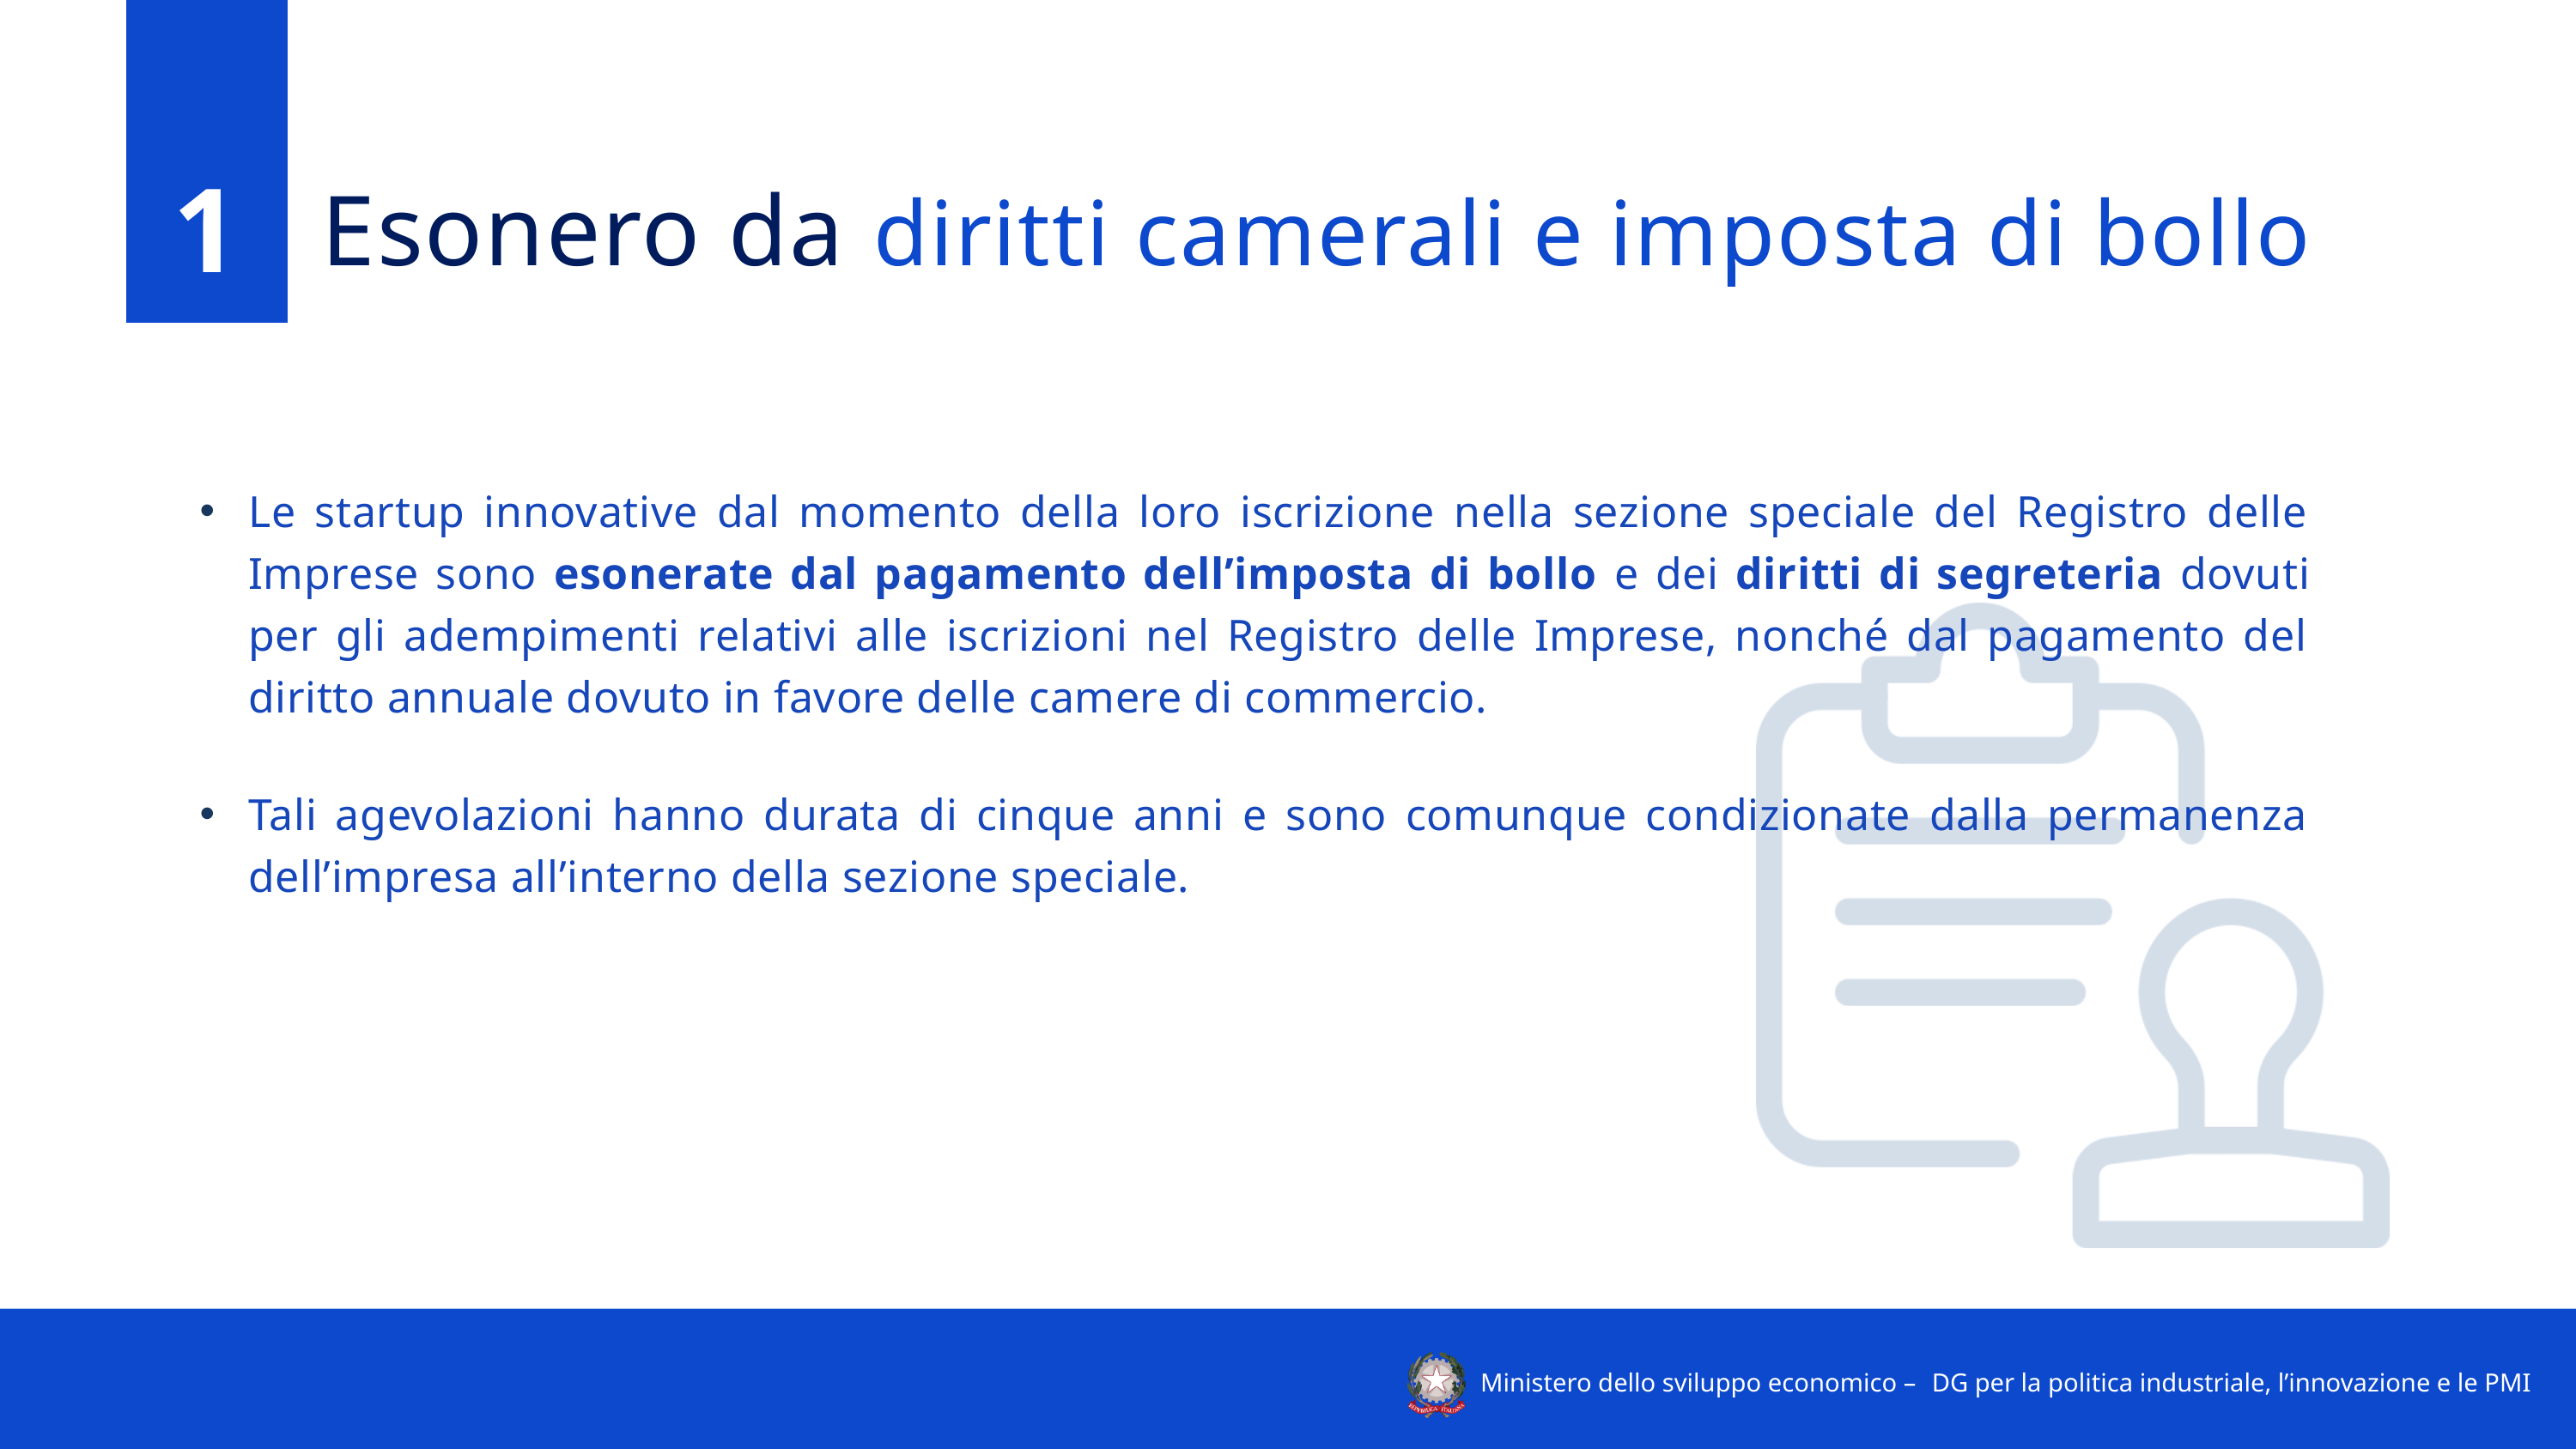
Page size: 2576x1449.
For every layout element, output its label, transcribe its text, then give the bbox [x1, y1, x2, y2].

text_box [125, 0, 289, 324]
text_box Esonero da diritti camerali e imposta di bollo [321, 166, 2576, 286]
text_box Le startup innovative dal momento della loro iscrizione nella sezione speciale del Registro delle Imprese sono esonerate dal pagamento dell’imposta di bollo e dei diritti di segreteria dovuti per gli adempimenti relativi alle iscrizioni nel Registro delle Imprese, nonché dal pagamento del diritto annuale dovuto in favore delle camere di commercio. Tali agevolazioni hanno durata di cinque anni e sono comunque condizionate dalla permanenza dell’impresa all’interno della sezione speciale. [187, 468, 2324, 907]
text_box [0, 1308, 2576, 1449]
picture [1756, 603, 2391, 1248]
